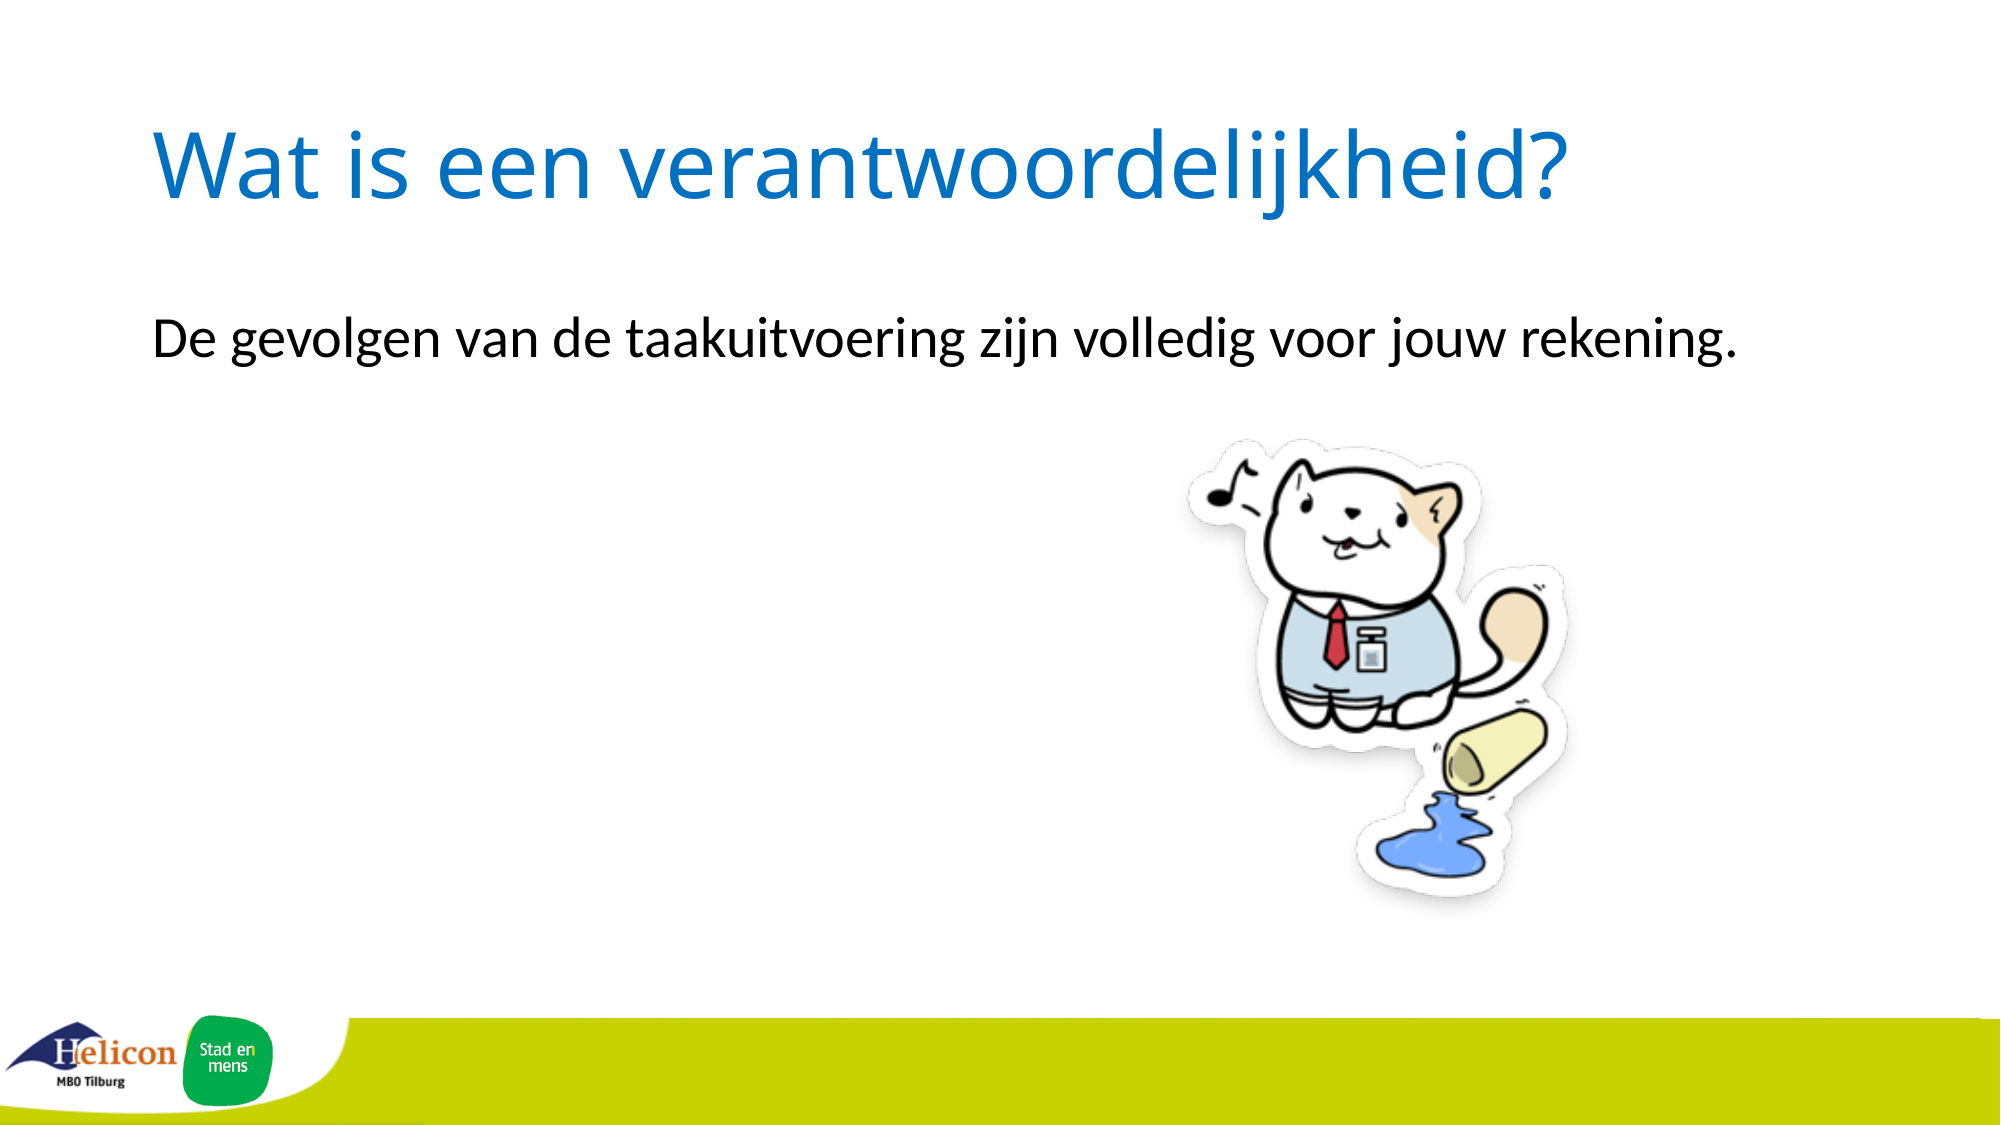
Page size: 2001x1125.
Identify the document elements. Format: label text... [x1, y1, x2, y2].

title Wat is een verantwoordelijkheid? [137, 59, 1863, 278]
list De gevolgen van de taakuitvoering zijn volledig voor jouw rekening. [137, 299, 1863, 1014]
picture [1138, 394, 1663, 919]
picture [0, 1014, 424, 1125]
